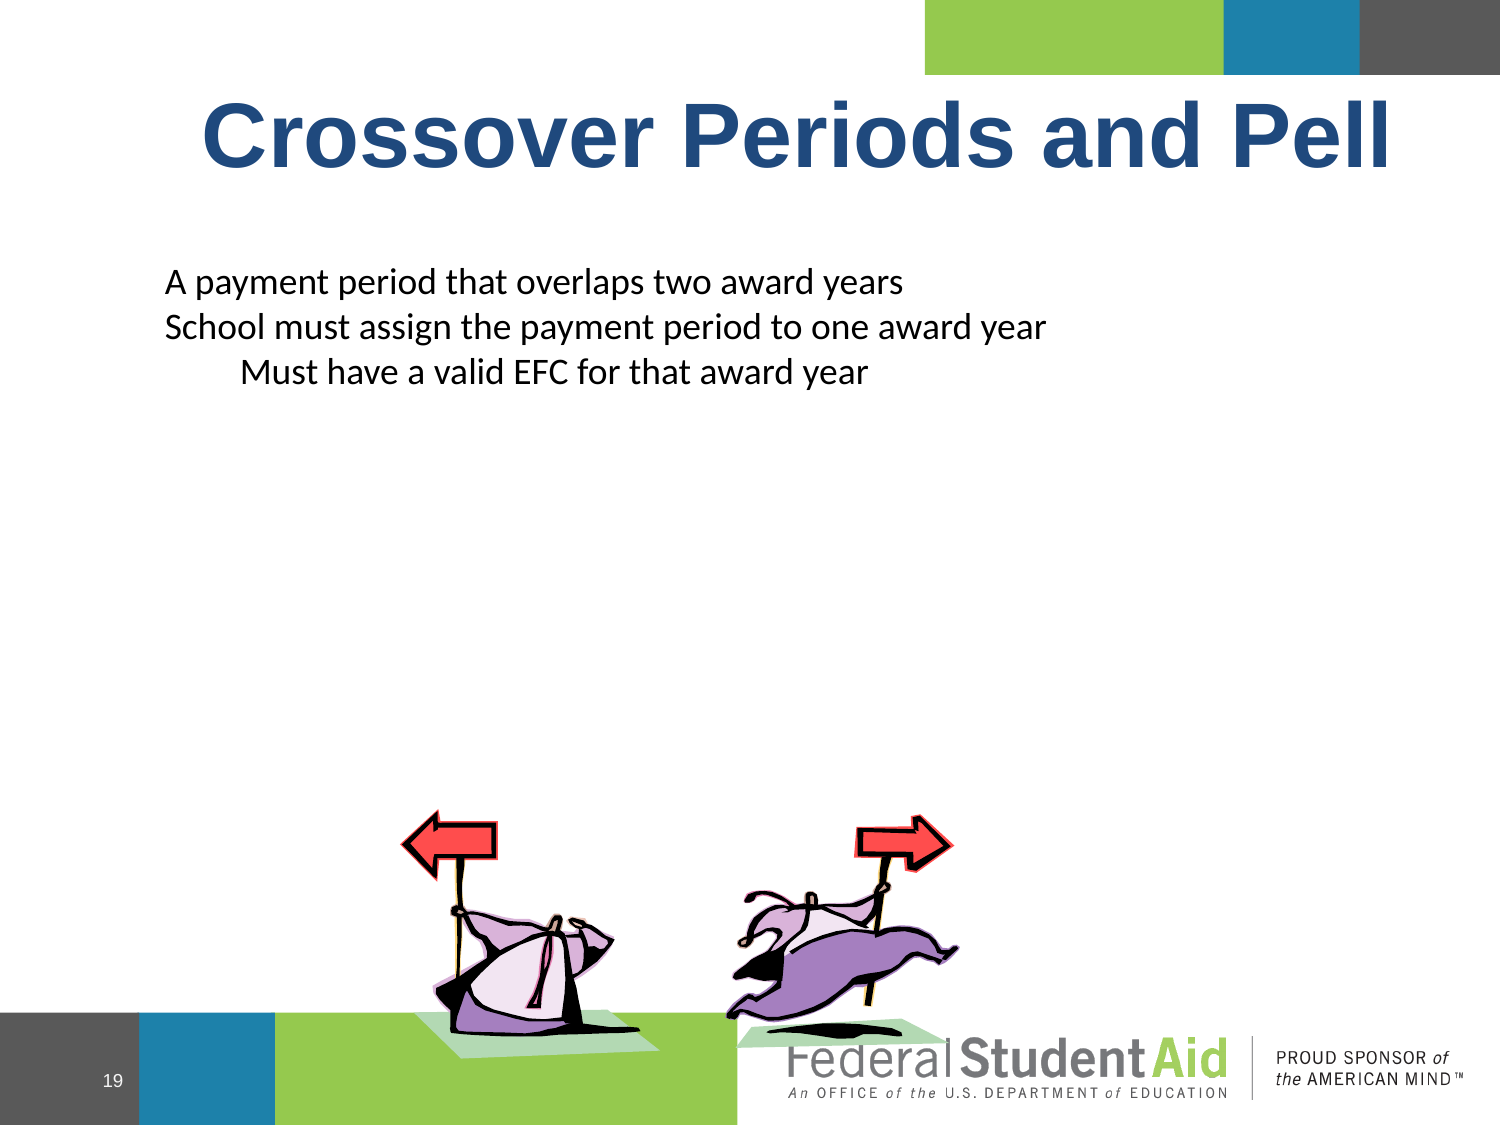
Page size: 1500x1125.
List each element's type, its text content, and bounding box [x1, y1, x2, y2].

title Crossover Periods and Pell [96, 67, 1500, 175]
picture [724, 812, 1463, 1100]
slide_number 19 [87, 1050, 438, 1110]
picture [399, 807, 663, 1061]
list A payment period that overlaps two award years School must assign the payment period to one award year Must have a valid EFC for that award year [150, 249, 1500, 993]
